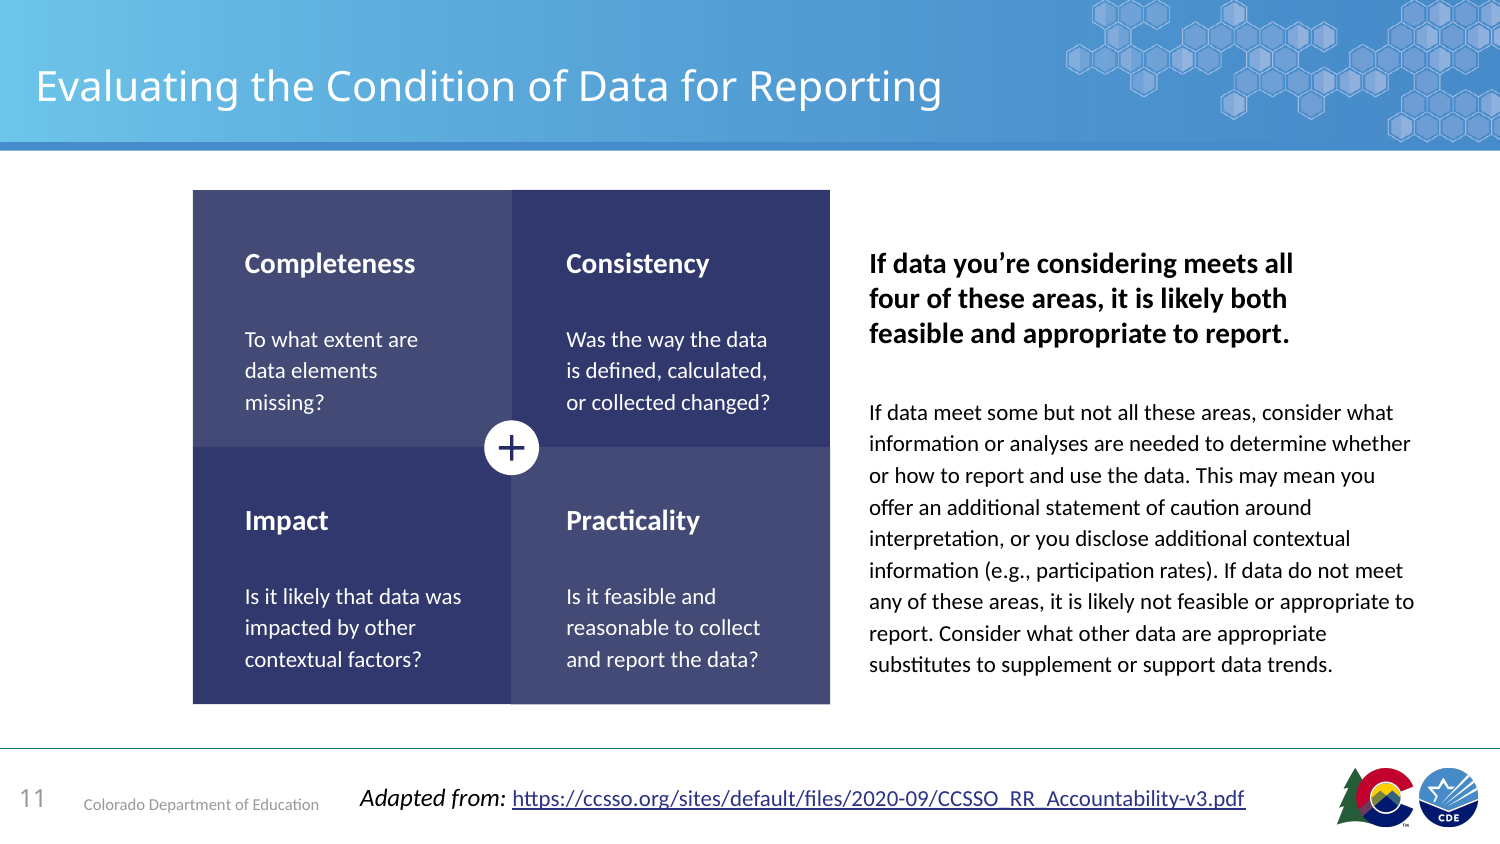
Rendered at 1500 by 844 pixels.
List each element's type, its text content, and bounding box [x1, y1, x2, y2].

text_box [483, 420, 540, 476]
text_box [192, 446, 511, 705]
text_box Practicality [551, 486, 790, 562]
text_box Was the way the data is defined, calculated, or collected changed? [551, 305, 790, 390]
text_box Is it feasible and reasonable to collect and report the data? [551, 562, 790, 647]
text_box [853, 229, 1433, 671]
text_box [511, 446, 831, 705]
text_box Completeness [229, 229, 468, 305]
text_box [192, 190, 512, 446]
text_box Impact [229, 486, 468, 562]
text_box [511, 189, 830, 446]
picture [1336, 767, 1479, 828]
title Evaluating the Condition of Data for Reporting [34, 37, 1433, 132]
picture [0, 0, 1500, 151]
slide_number 11 [18, 776, 76, 823]
text_box Consistency [551, 229, 790, 305]
text_box Is it likely that data was impacted by other contextual factors? [229, 562, 485, 647]
text_box To what extent are data elements missing? [229, 305, 468, 390]
text_box Adapted from: https://ccsso.org/sites/default/files/2020-09/CCSSO_RR_Accountability-v3.pdf [345, 766, 1270, 827]
